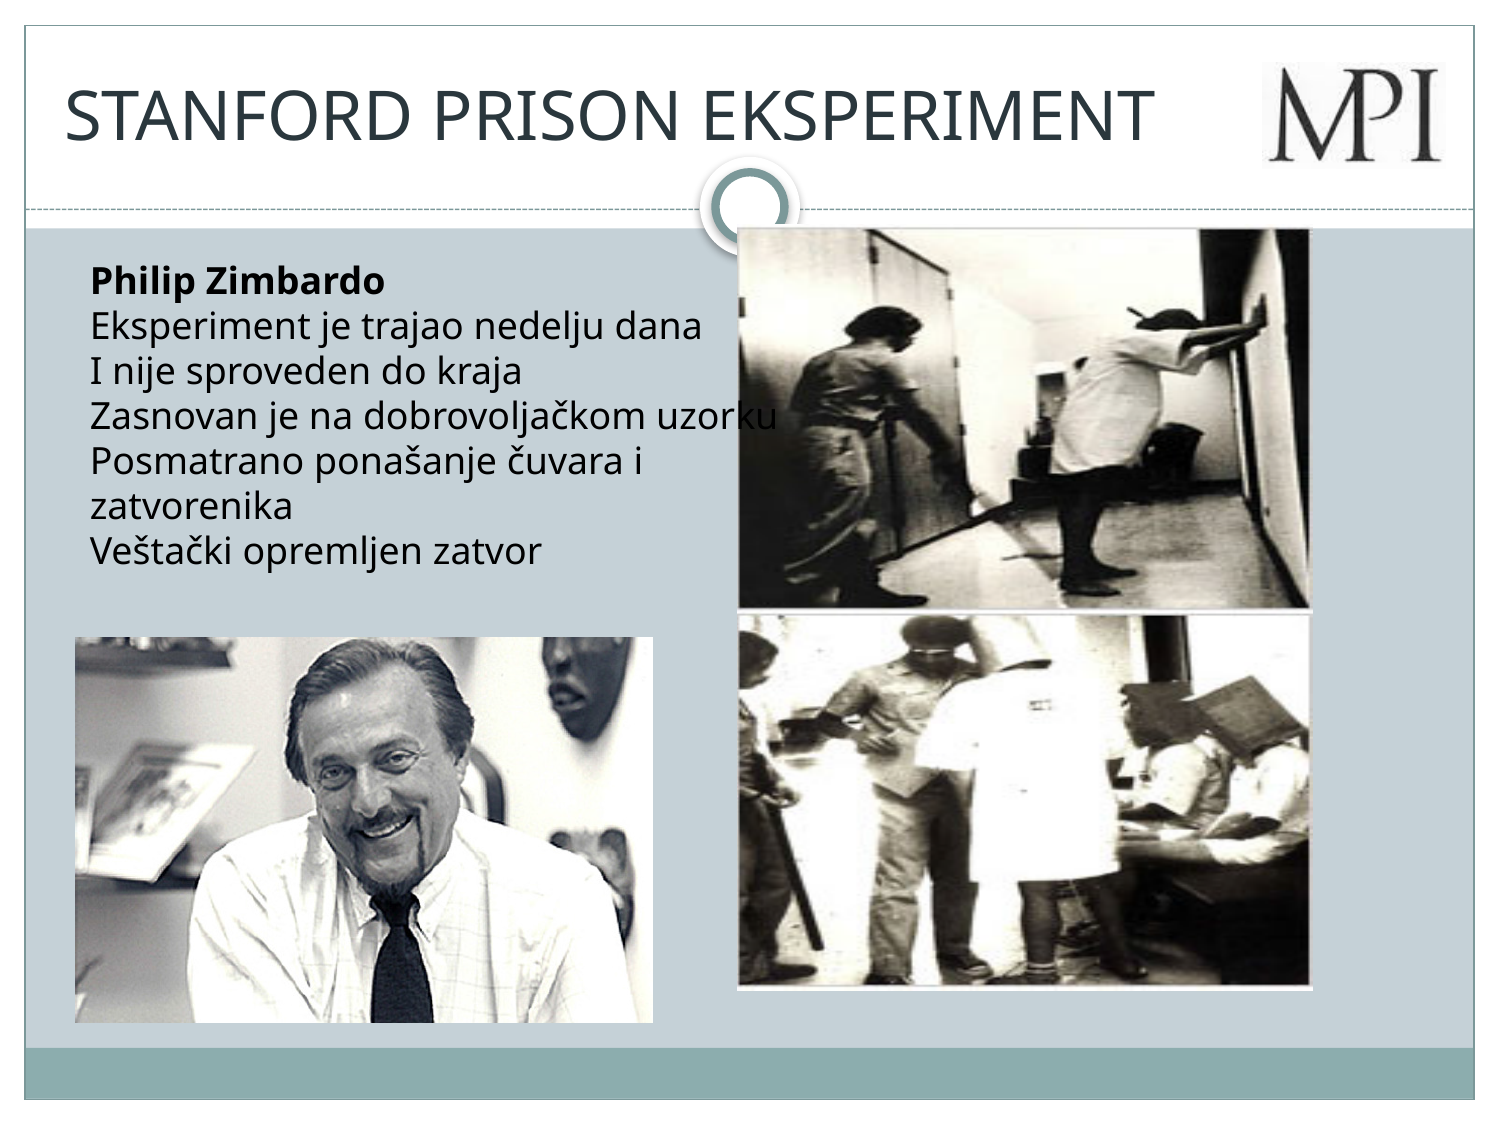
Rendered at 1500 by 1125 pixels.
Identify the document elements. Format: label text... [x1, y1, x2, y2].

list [74, 637, 653, 1023]
picture [737, 224, 1313, 992]
text_box Philip Zimbardo Eksperiment je trajao nedelju dana I nije sproveden do kraja Zasnovan je na dobrovoljačkom uzorku Posmatrano ponašanje čuvara i zatvorenika Veštački opremljen zatvor [74, 249, 730, 580]
title STANFORD PRISON EKSPERIMENT [49, 37, 1450, 162]
picture [1262, 62, 1446, 169]
